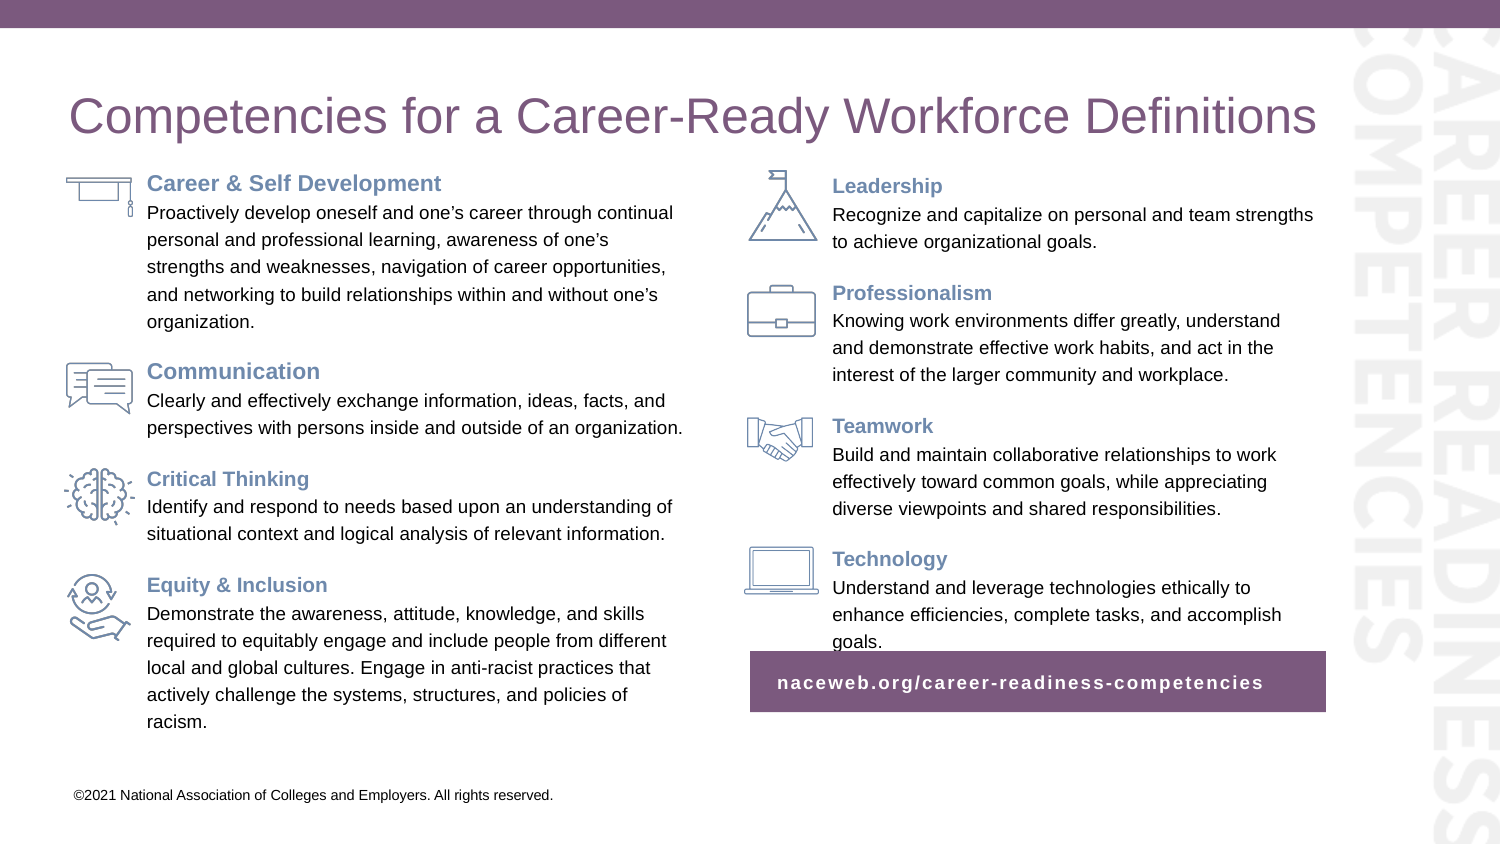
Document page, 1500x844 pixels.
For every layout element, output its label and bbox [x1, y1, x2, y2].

picture [66, 161, 133, 228]
picture [747, 276, 816, 345]
picture [747, 407, 813, 473]
picture [747, 170, 819, 241]
picture [66, 355, 133, 422]
picture [65, 574, 133, 641]
picture [64, 461, 135, 532]
picture [744, 533, 819, 608]
